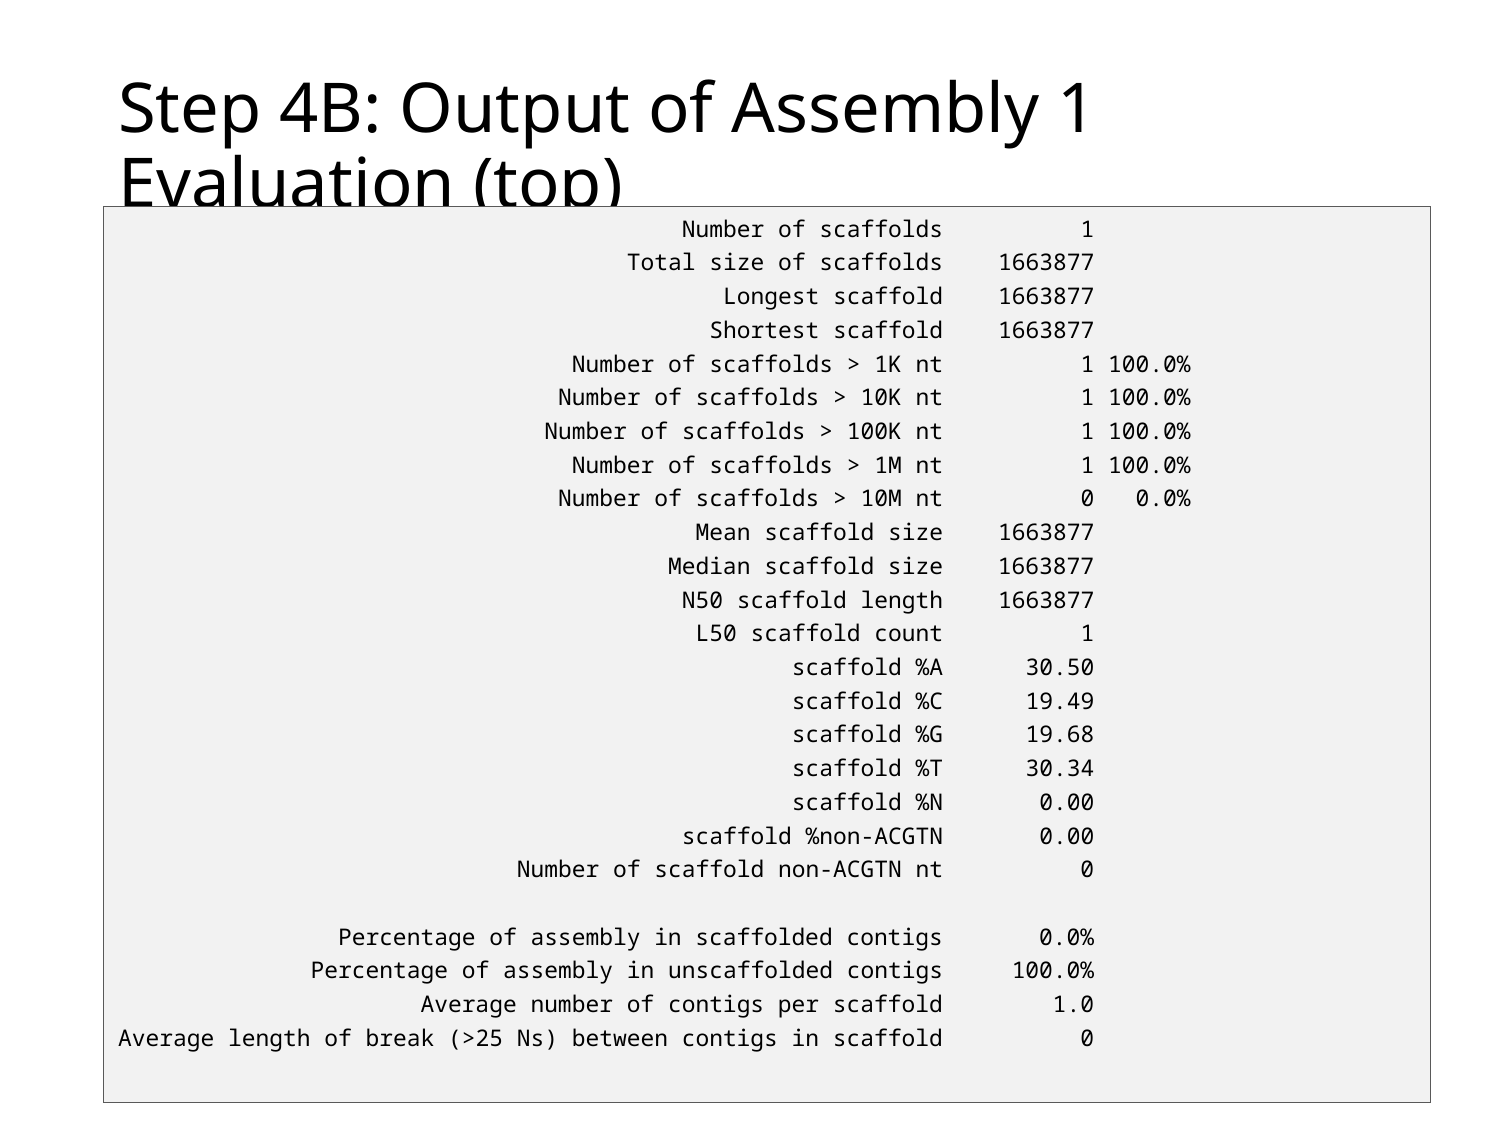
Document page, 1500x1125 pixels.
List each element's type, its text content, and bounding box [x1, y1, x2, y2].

slide_number 26 [1059, 1042, 1397, 1103]
title Step 4B: Output of Assembly 1 Evaluation (top) [103, 39, 1459, 257]
list Number of scaffolds 1 Total size of scaffolds 1663877 Longest scaffold 1663877 Shortest scaffold 1663877 Number of scaffolds > 1K nt 1 100.0% Number of scaffolds > 10K nt 1 100.0% Number of scaffolds > 100K nt 1 100.0% Number of scaffolds > 1M nt 1 100.0% Number of scaffolds > 10M nt 0 0.0% Mean scaffold size 1663877 Median scaffold size 1663877 N50 scaffold length 1663877 L50 scaffold count 1 scaffold %A 30.50 scaffold %C 19.49 scaffold %G 19.68 scaffold %T 30.34 scaffold %N 0.00 scaffold %non-ACGTN 0.00 Number of scaffold non-ACGTN nt 0 Percentage of assembly in scaffolded contigs 0.0% Percentage of assembly in unscaffolded contigs 100.0% Average number of contigs per scaffold 1.0 Average length of break (>25 Ns) between contigs in scaffold 0 [103, 206, 1431, 1103]
